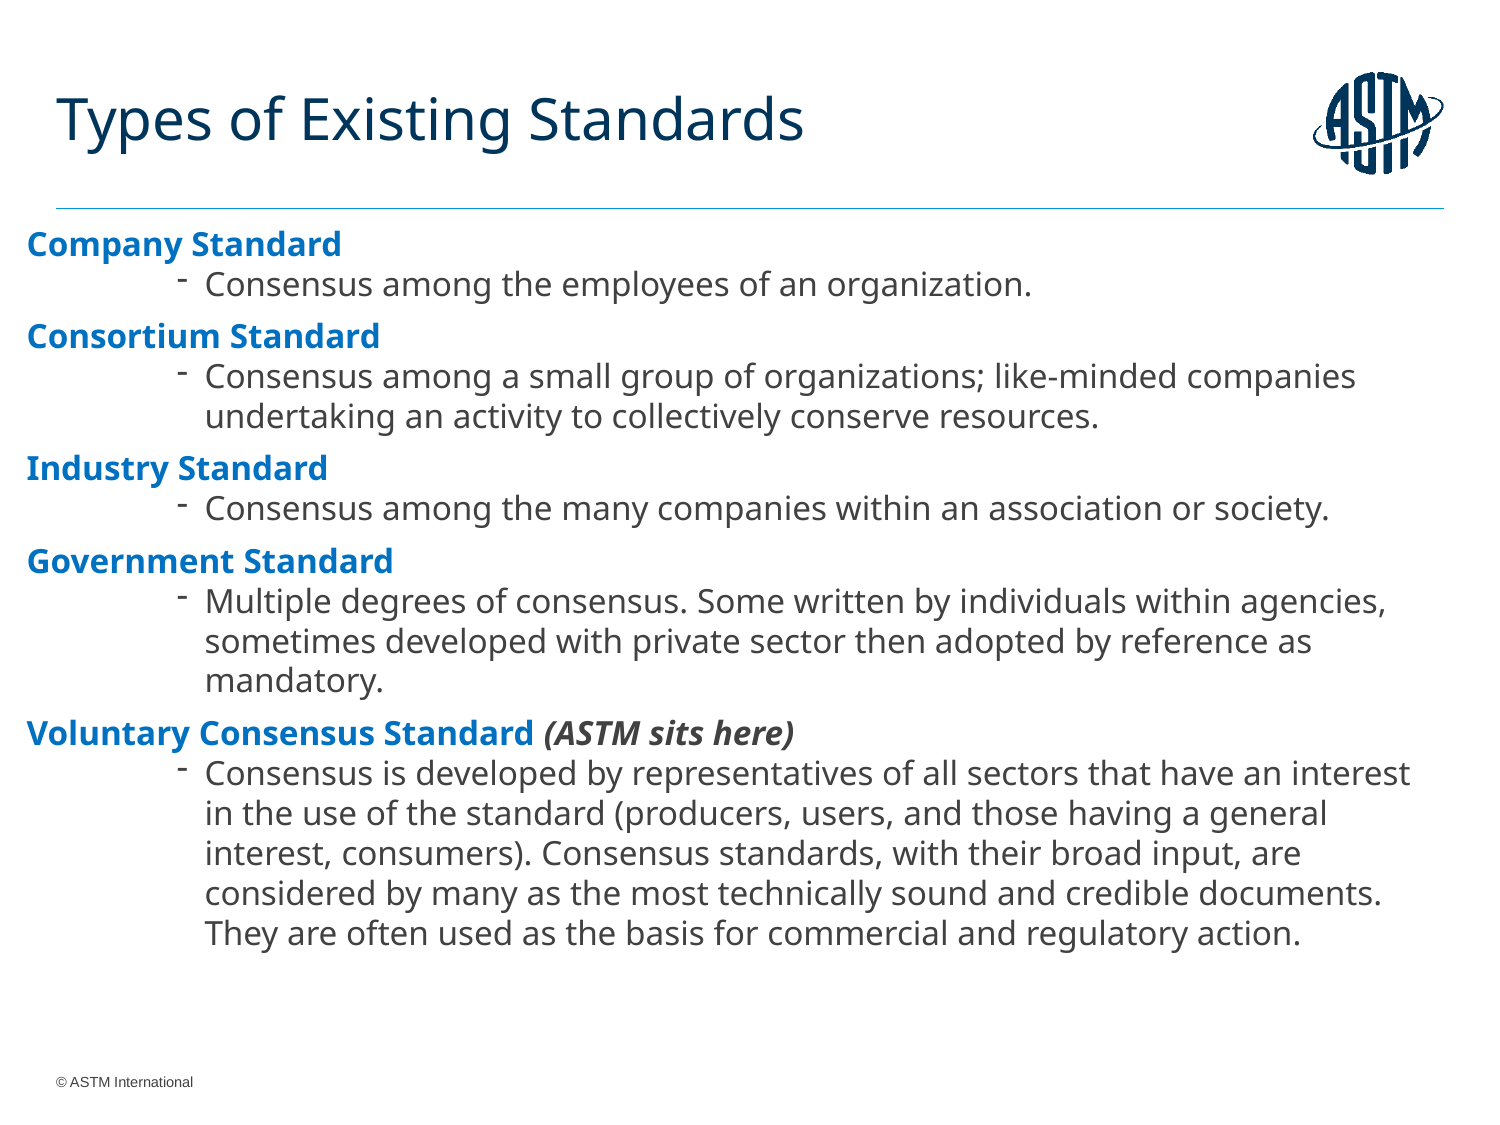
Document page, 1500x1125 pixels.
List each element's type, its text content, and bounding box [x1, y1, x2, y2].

list Company Standard Consensus among the employees of an organization. Consortium Standard Consensus among a small group of organizations; like-minded companies undertaking an activity to collectively conserve resources. Industry Standard Consensus among the many companies within an association or society. Government Standard Multiple degrees of consensus. Some written by individuals within agencies, sometimes developed with private sector then adopted by reference as mandatory. Voluntary Consensus Standard (ASTM sits here) Consensus is developed by representatives of all sectors that have an interest in the use of the standard (producers, users, and those having a general interest, consumers). Consensus standards, with their broad input, are considered by many as the most technically sound and credible documents. They are often used as the basis for commercial and regulatory action. [26, 222, 1430, 1080]
picture [1312, 71, 1444, 175]
title Types of Existing Standards [56, 38, 1013, 204]
